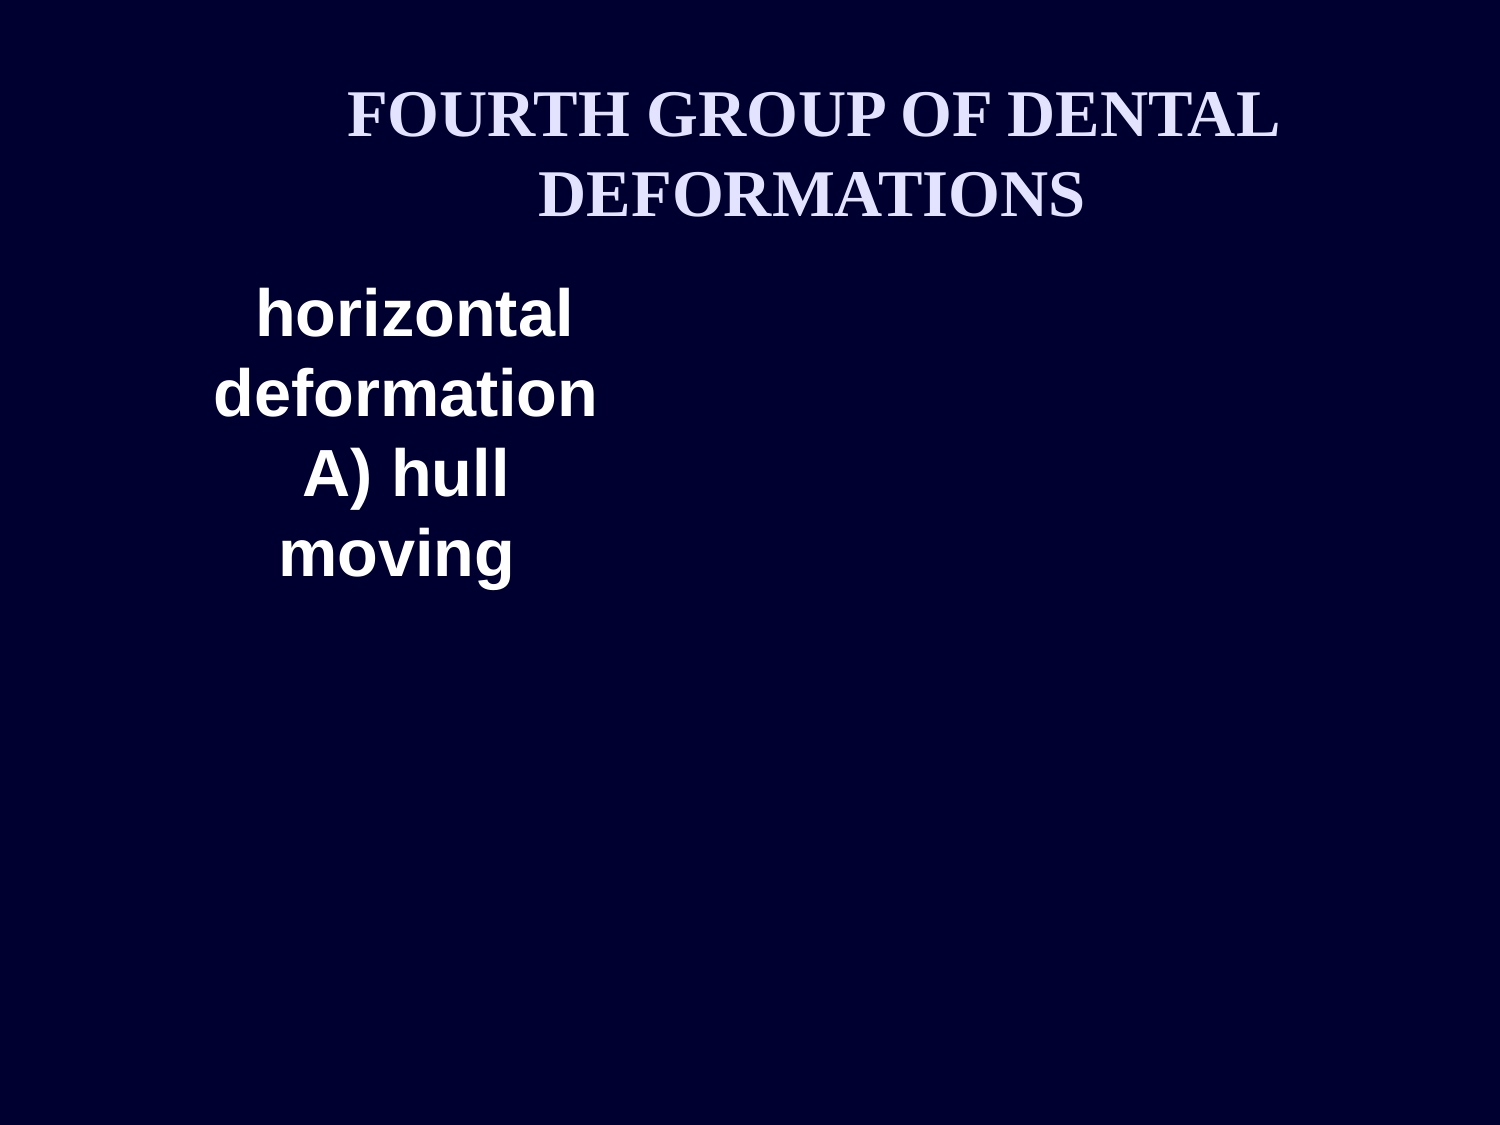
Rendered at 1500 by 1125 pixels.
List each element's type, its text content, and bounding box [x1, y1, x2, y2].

title FOURTH GROUP OF DENTAL DEFORMATIONS [174, 62, 1450, 238]
list horizontal deformation A) hull moving [75, 262, 738, 837]
